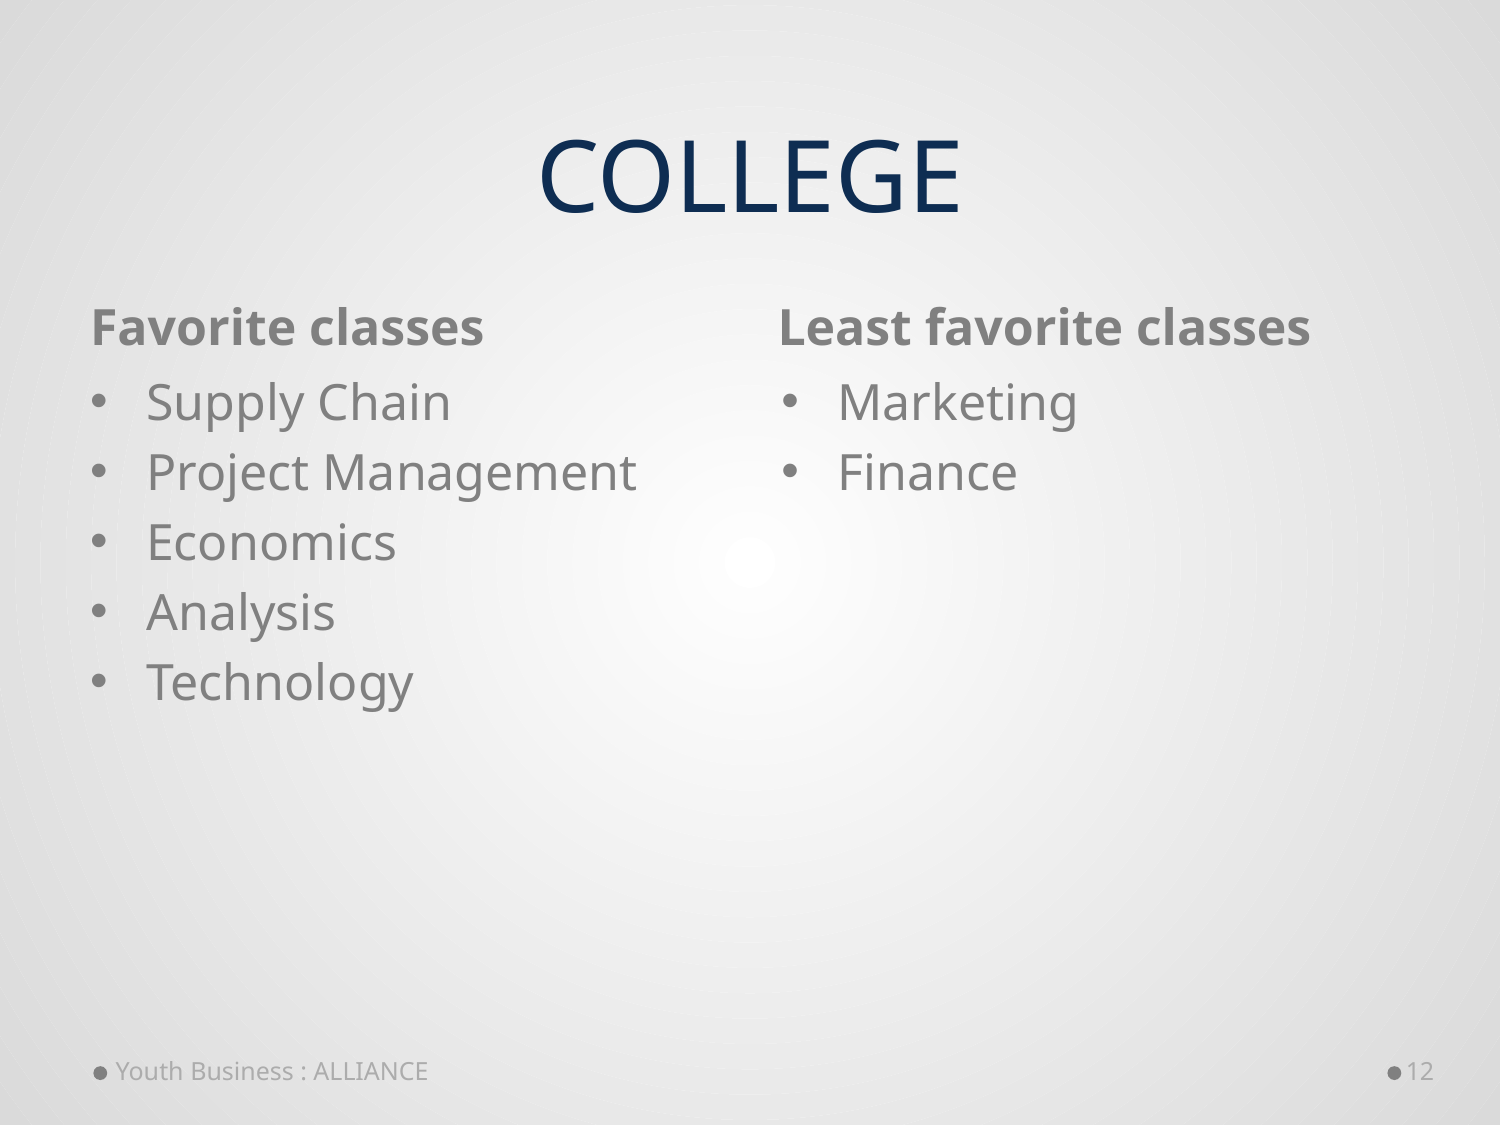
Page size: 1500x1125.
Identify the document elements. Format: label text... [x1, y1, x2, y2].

list Marketing Finance [766, 363, 1430, 1005]
list Least favorite classes [762, 262, 1426, 363]
list Supply Chain Project Management Economics Analysis Technology [75, 363, 738, 1005]
footer Youth Business : ALLIANCE [108, 1042, 576, 1103]
title College [75, 22, 1425, 240]
list Favorite classes [75, 262, 738, 363]
slide_number 12 [1401, 1042, 1494, 1103]
